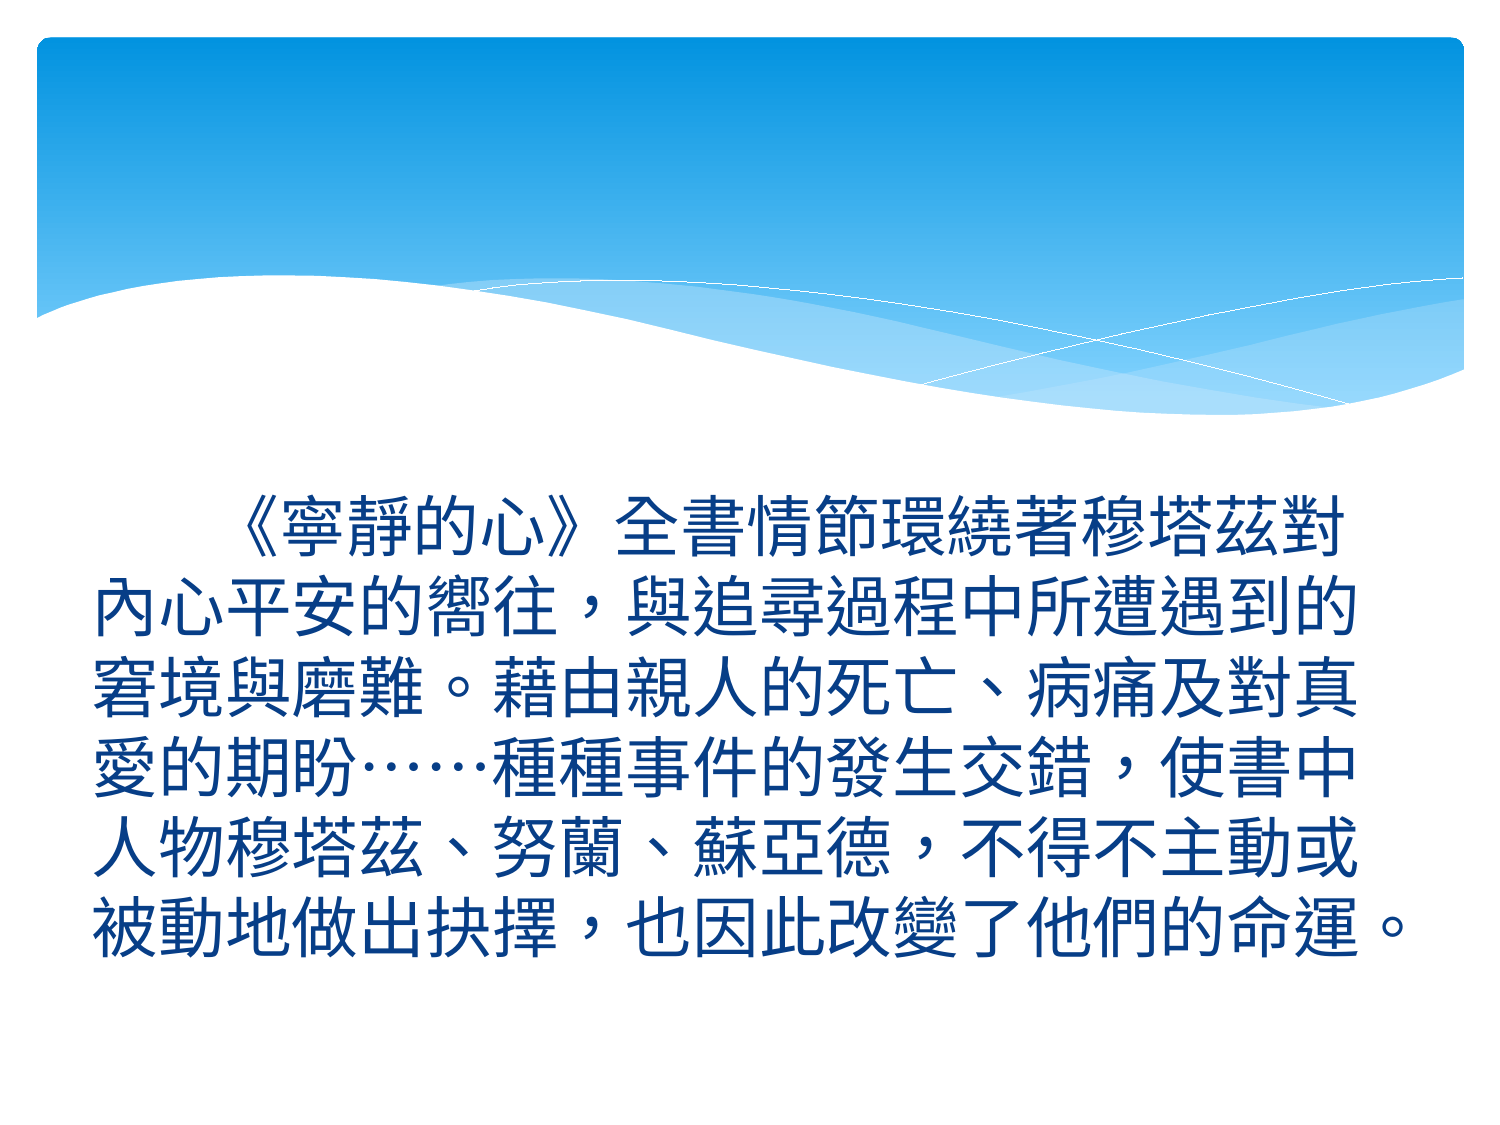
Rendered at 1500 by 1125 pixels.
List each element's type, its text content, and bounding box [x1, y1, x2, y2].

list 《寧靜的心》全書情節環繞著穆塔茲對內心平安的嚮往，與追尋過程中所遭遇到的窘境與磨難。藉由親人的死亡、病痛及對真愛的期盼……種種事件的發生交錯，使書中人物穆塔茲、努蘭、蘇亞德，不得不主動或被動地做出抉擇，也因此改變了他們的命運。 [76, 290, 1427, 1034]
